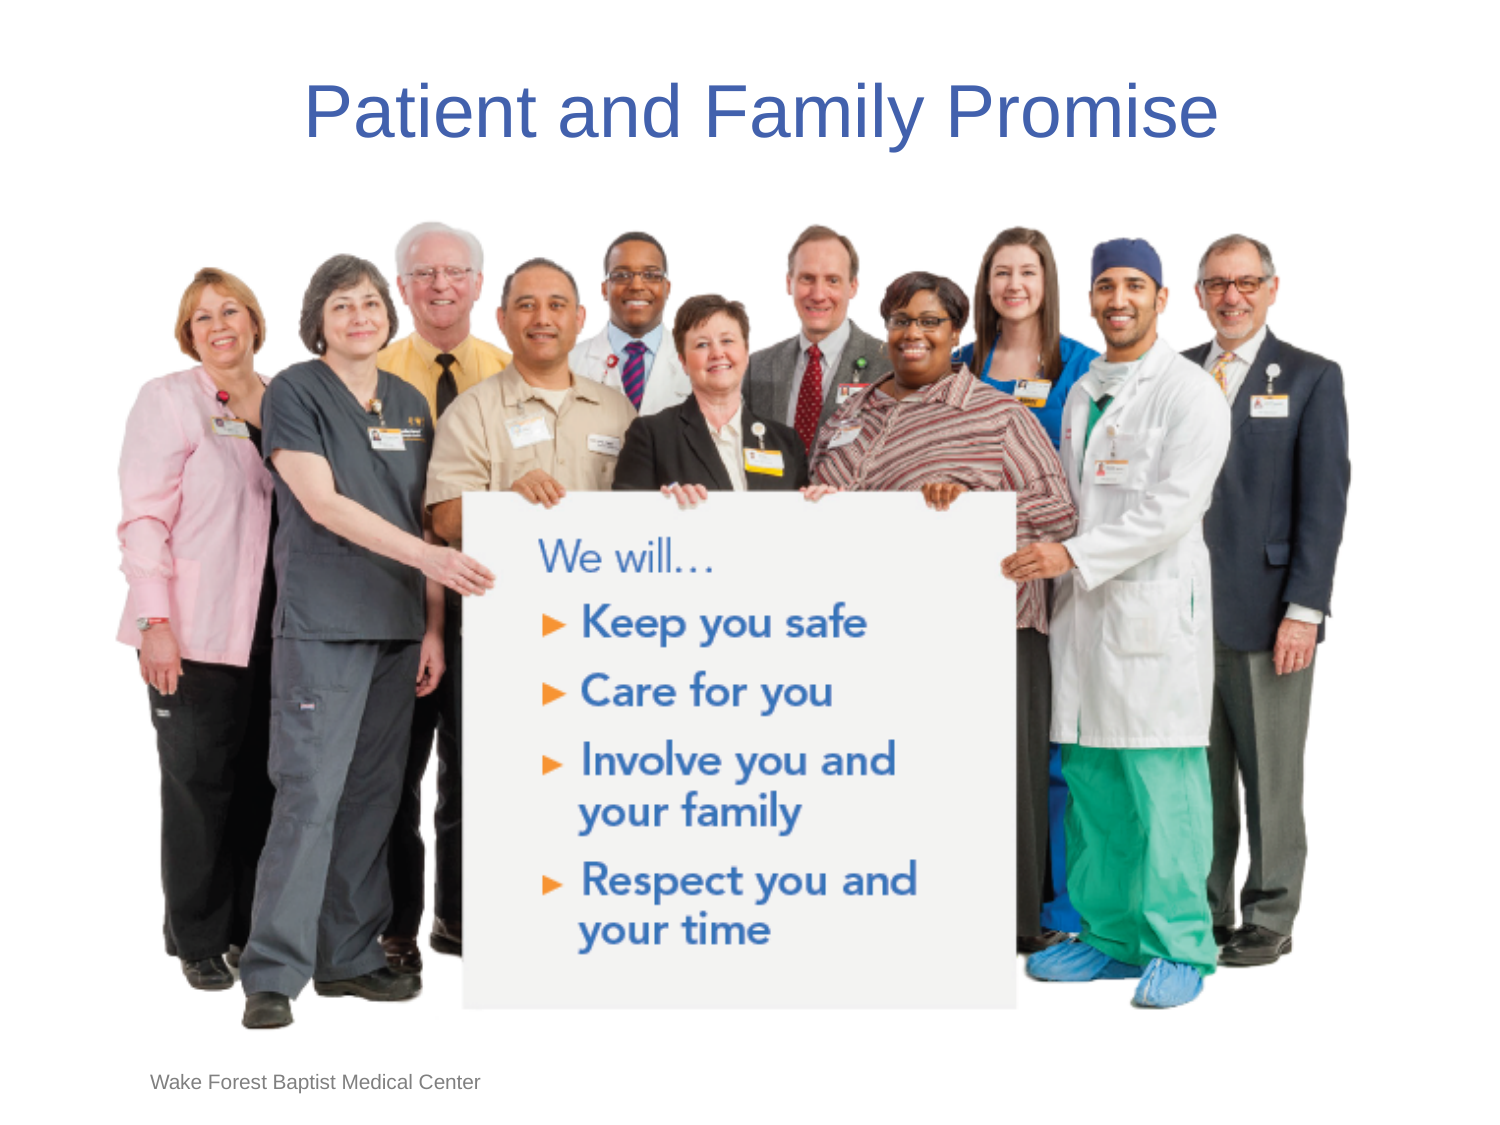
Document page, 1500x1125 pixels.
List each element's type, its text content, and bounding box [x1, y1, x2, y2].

title Patient and Family Promise [125, 62, 1400, 154]
picture [74, 203, 1411, 1049]
